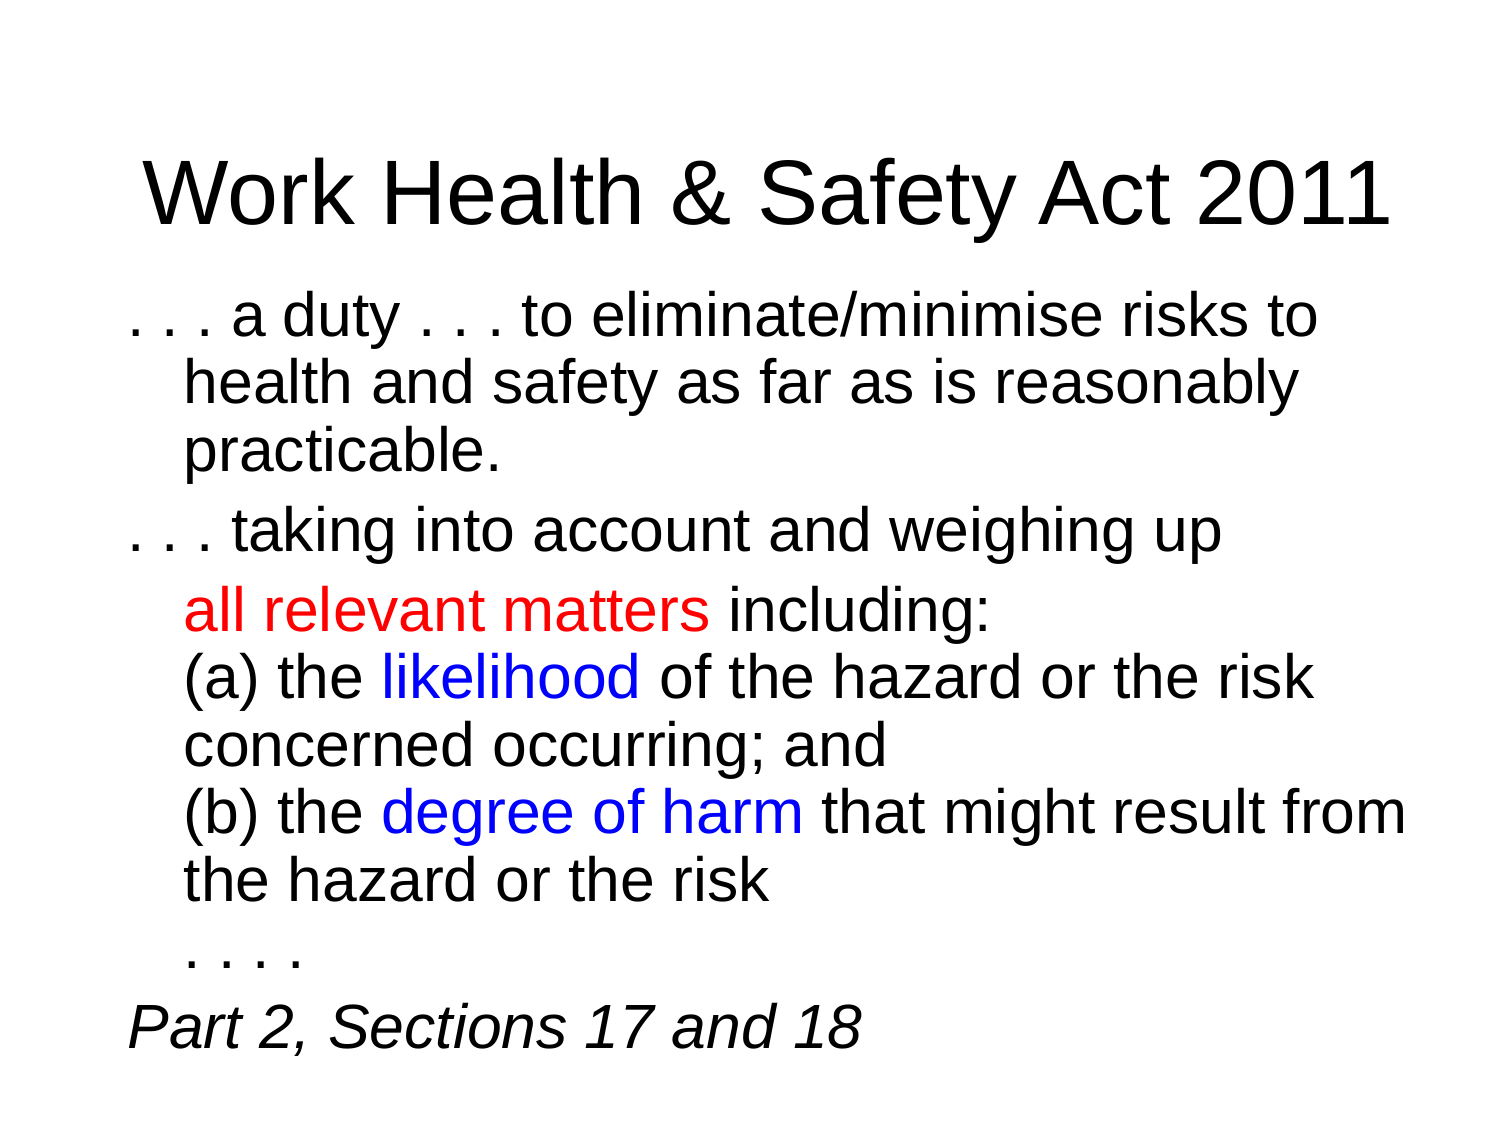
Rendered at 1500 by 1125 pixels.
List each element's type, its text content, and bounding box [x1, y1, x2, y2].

title Work Health & Safety Act 2011 [62, 125, 1475, 250]
list . . . a duty . . . to eliminate/minimise risks to health and safety as far as is reasonably practicable. . . . taking into account and weighing up all relevant matters including: (a) the likelihood of the hazard or the risk concerned occurring; and (b) the degree of harm that might result from the hazard or the risk . . . . Part 2, Sections 17 and 18 [112, 275, 1463, 1100]
